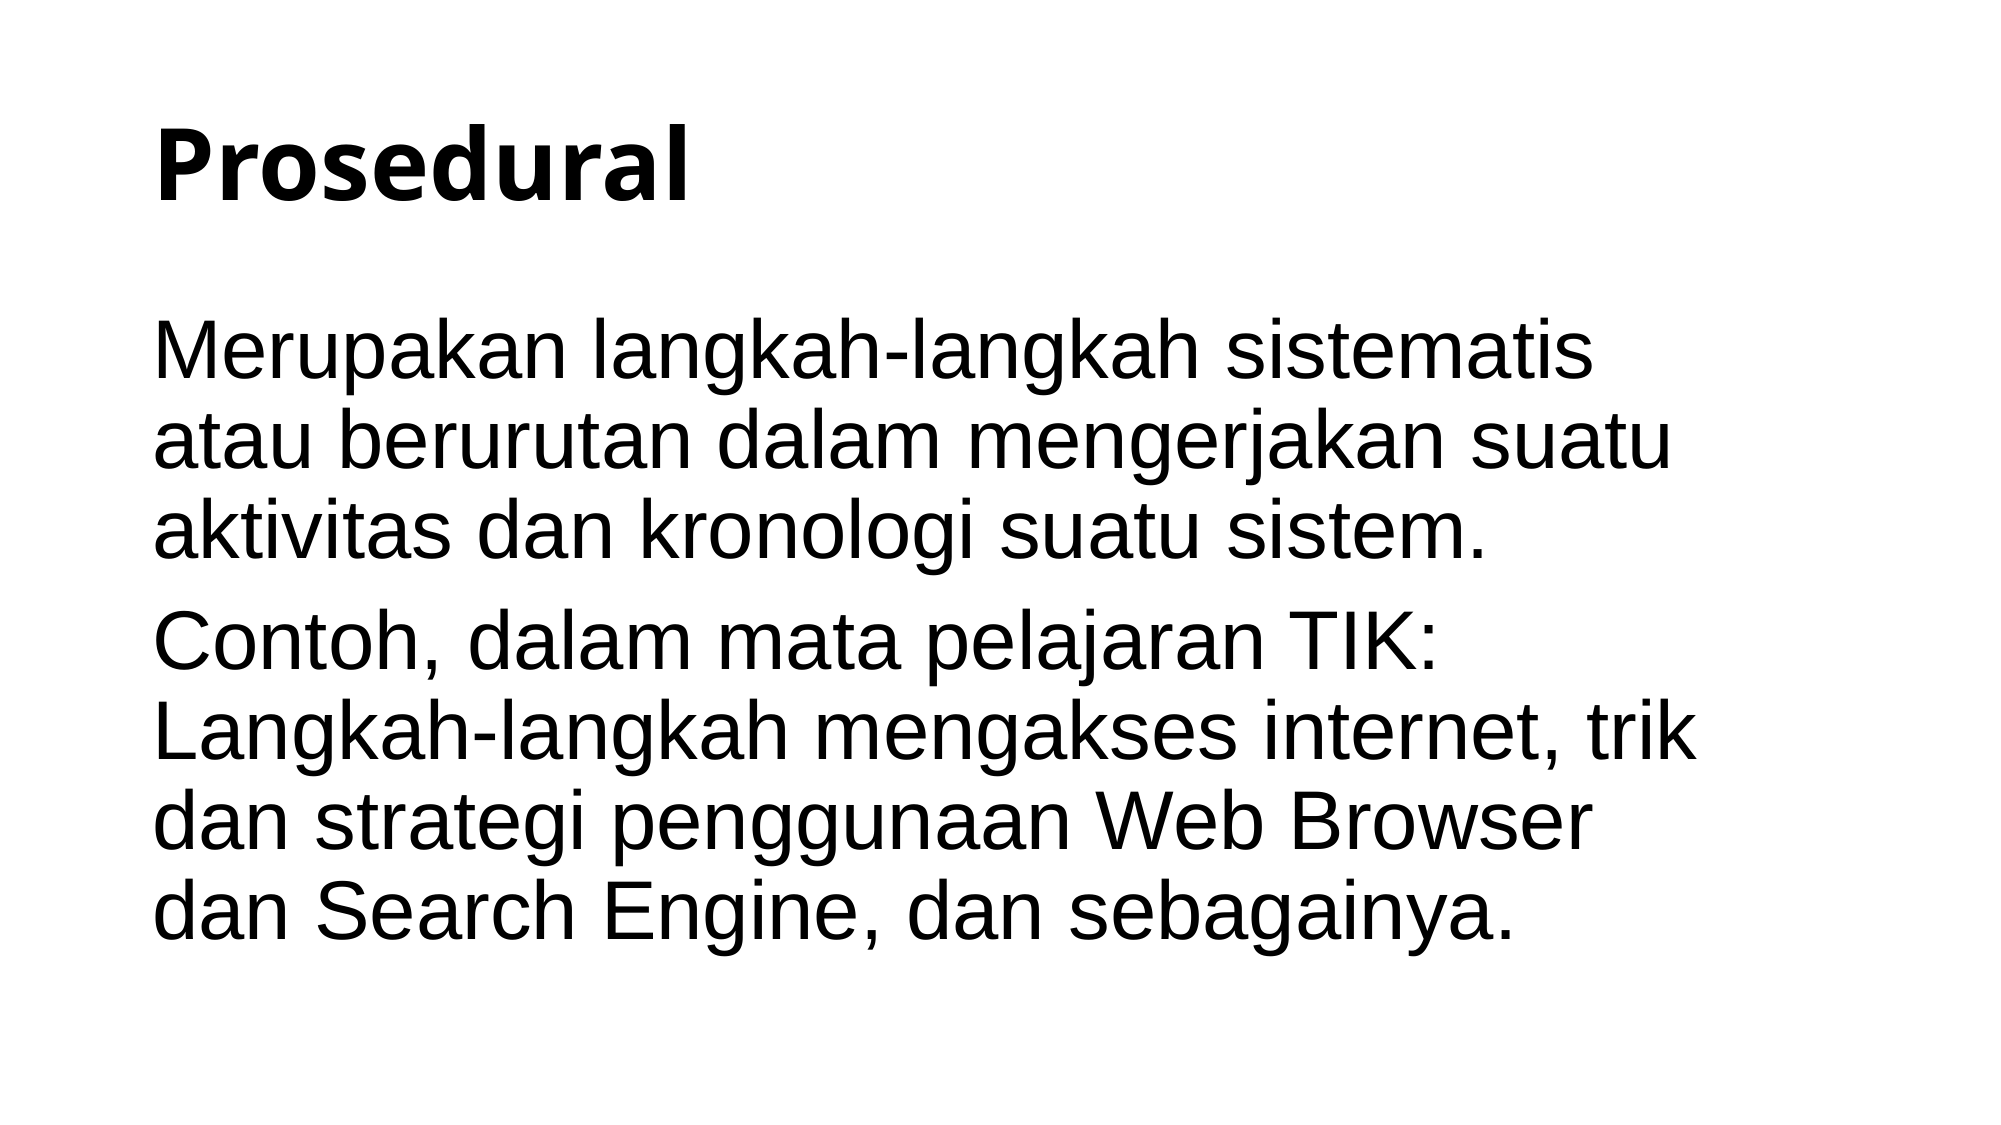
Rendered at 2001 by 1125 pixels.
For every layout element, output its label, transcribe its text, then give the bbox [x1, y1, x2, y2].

title Prosedural [137, 59, 1863, 278]
list Merupakan langkah-langkah sistematis atau berurutan dalam mengerjakan suatu aktivitas dan kronologi suatu sistem. Contoh, dalam mata pelajaran TIK: Langkah-langkah mengakses internet, trik dan strategi penggunaan Web Browser dan Search Engine, dan sebagainya. [137, 299, 1722, 1014]
